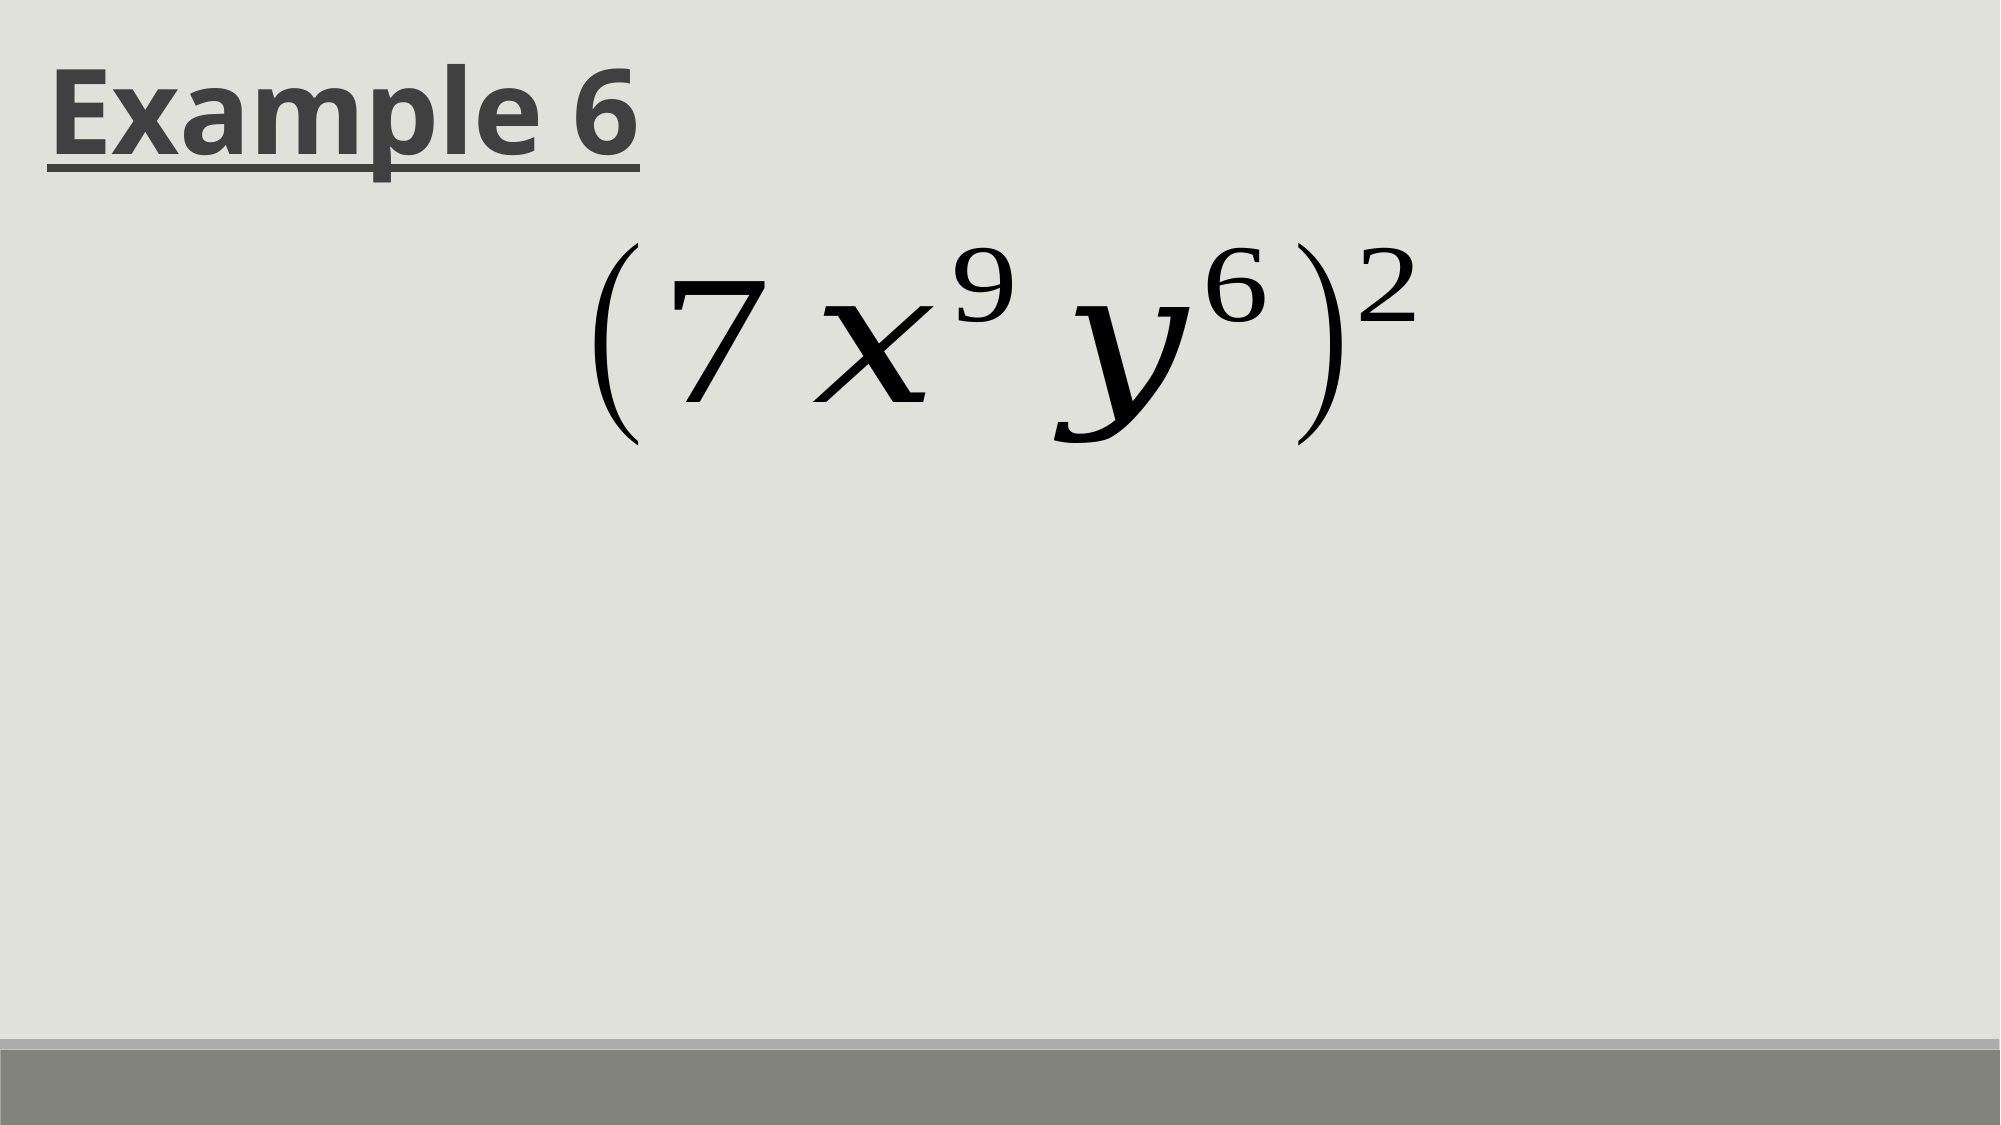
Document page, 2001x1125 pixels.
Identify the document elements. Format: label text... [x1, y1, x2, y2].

title Example 6 [31, 22, 673, 187]
